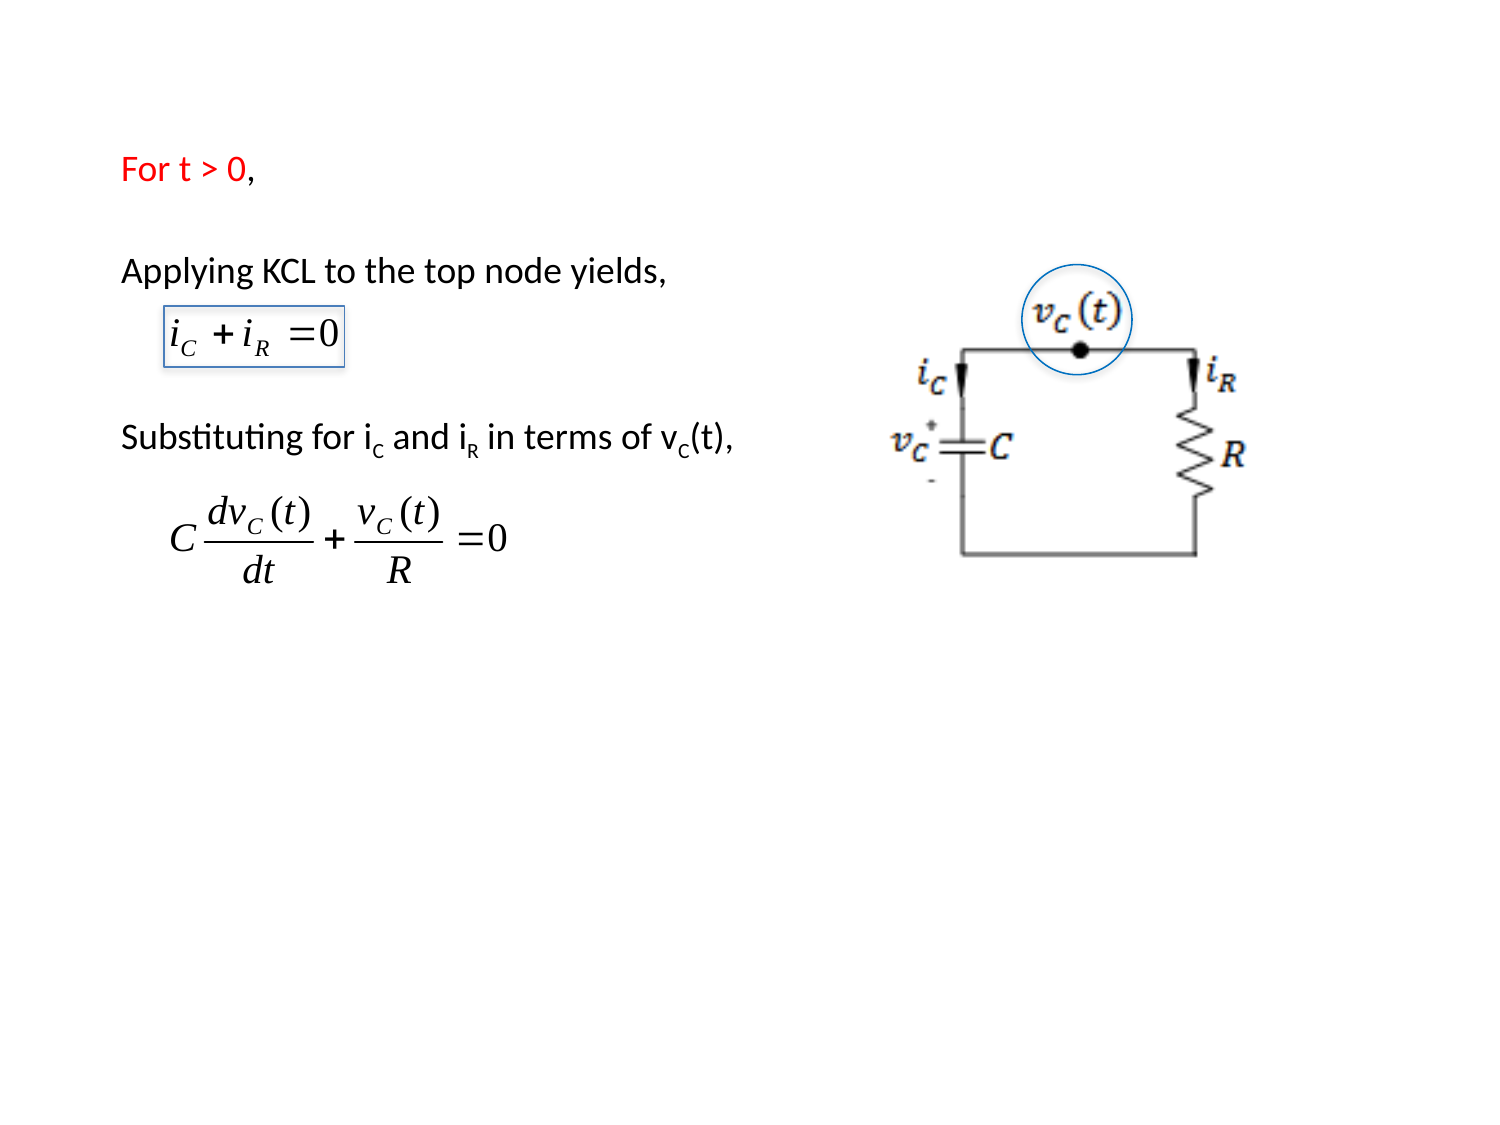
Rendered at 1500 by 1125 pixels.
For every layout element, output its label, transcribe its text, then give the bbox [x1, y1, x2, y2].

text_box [163, 305, 345, 368]
text_box Applying KCL to the top node yields, [106, 238, 692, 299]
text_box [1058, 263, 1096, 267]
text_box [163, 483, 516, 593]
picture [855, 268, 1283, 581]
text_box Substituting for iC and iR in terms of vC(t), [106, 404, 783, 471]
text_box For t > 0, [106, 136, 1438, 197]
